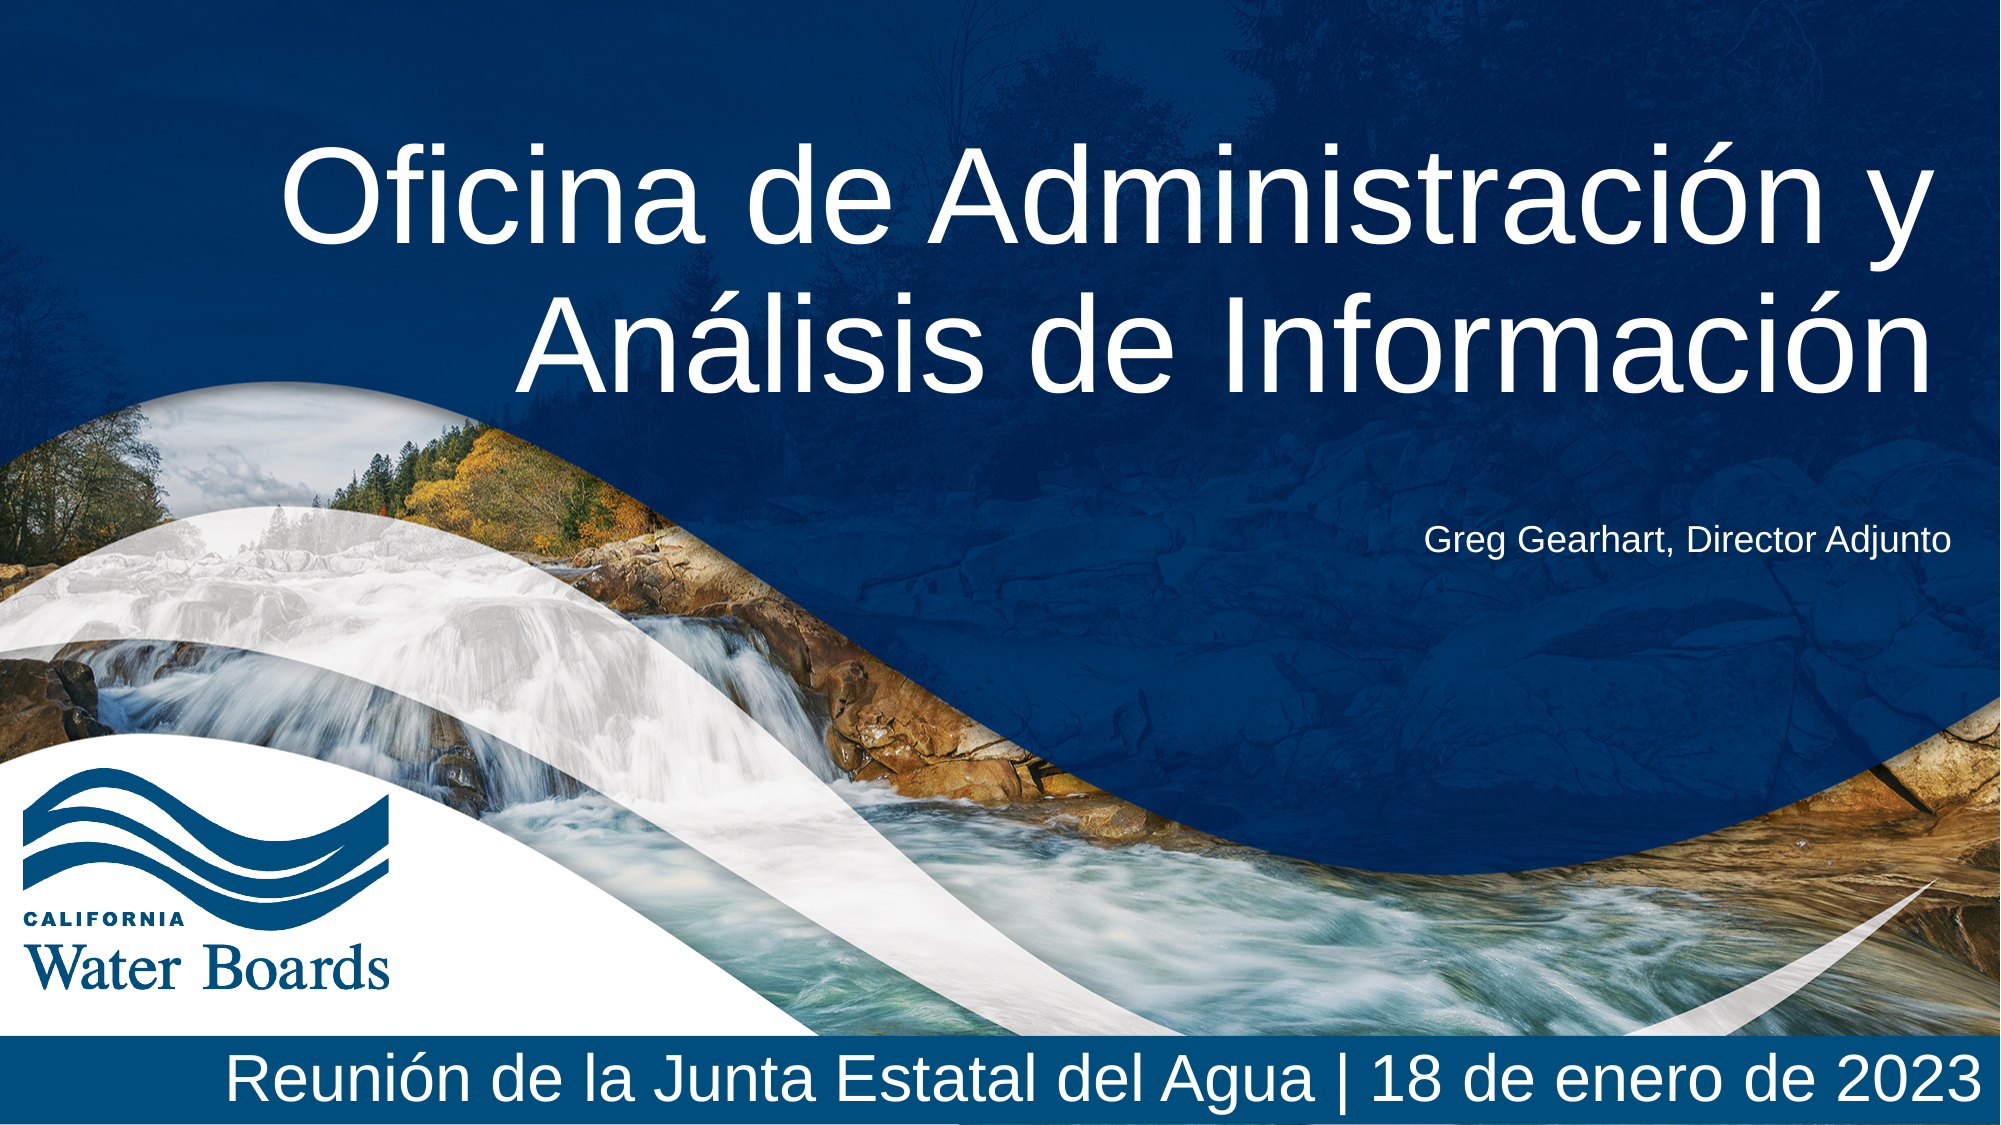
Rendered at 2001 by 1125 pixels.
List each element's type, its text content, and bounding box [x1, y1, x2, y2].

list Reunión de la Junta Estatal del Agua | 18 de enero de 2023 [0, 1035, 2000, 1125]
title Oficina de Administración y Análisis de Información [249, 117, 1952, 750]
text_box Greg Gearhart, Director Adjunto [775, 507, 1968, 568]
picture [0, 0, 2000, 1035]
